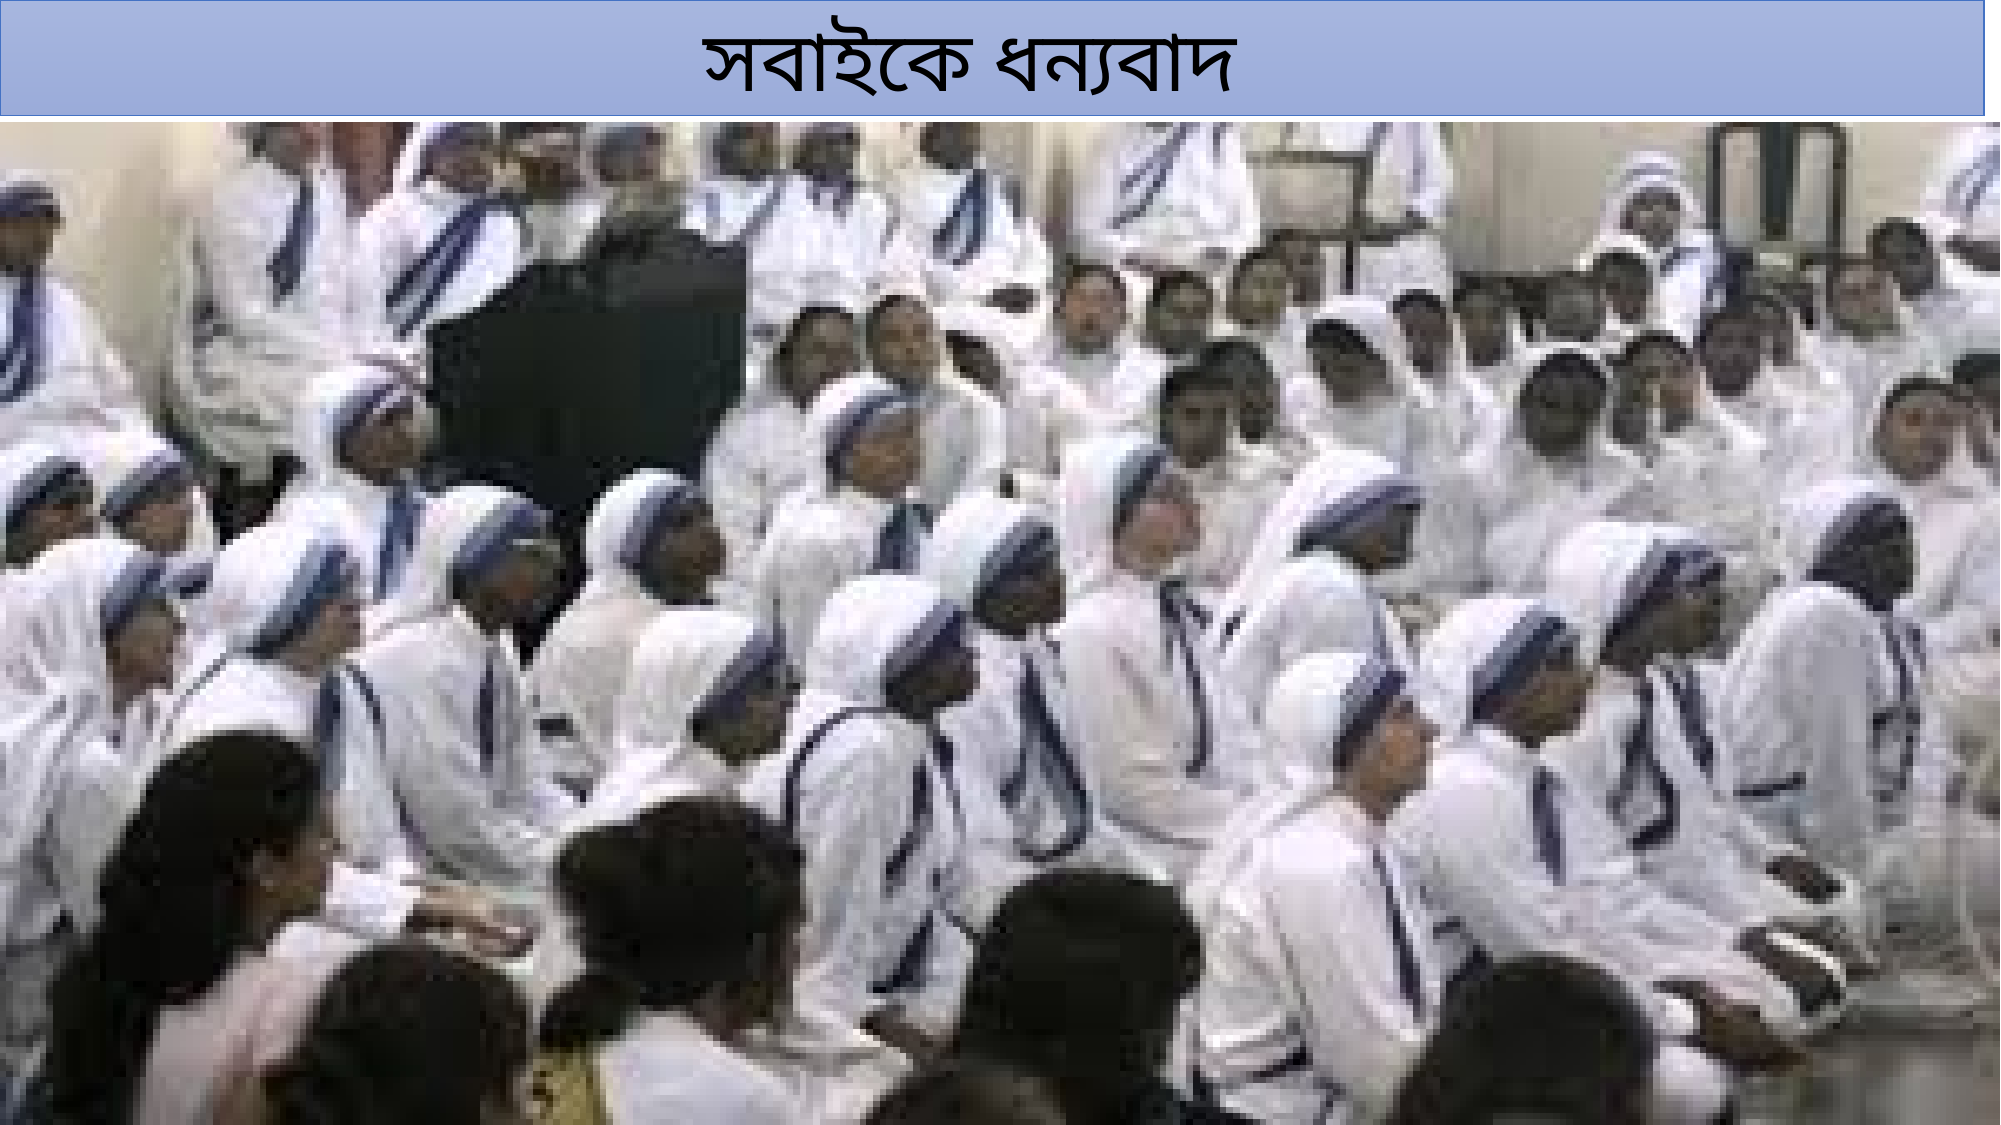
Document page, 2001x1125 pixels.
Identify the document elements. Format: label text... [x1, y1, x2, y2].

picture [0, 122, 2000, 1125]
text_box সবাইকে ধন্যবাদ [0, 0, 1985, 116]
